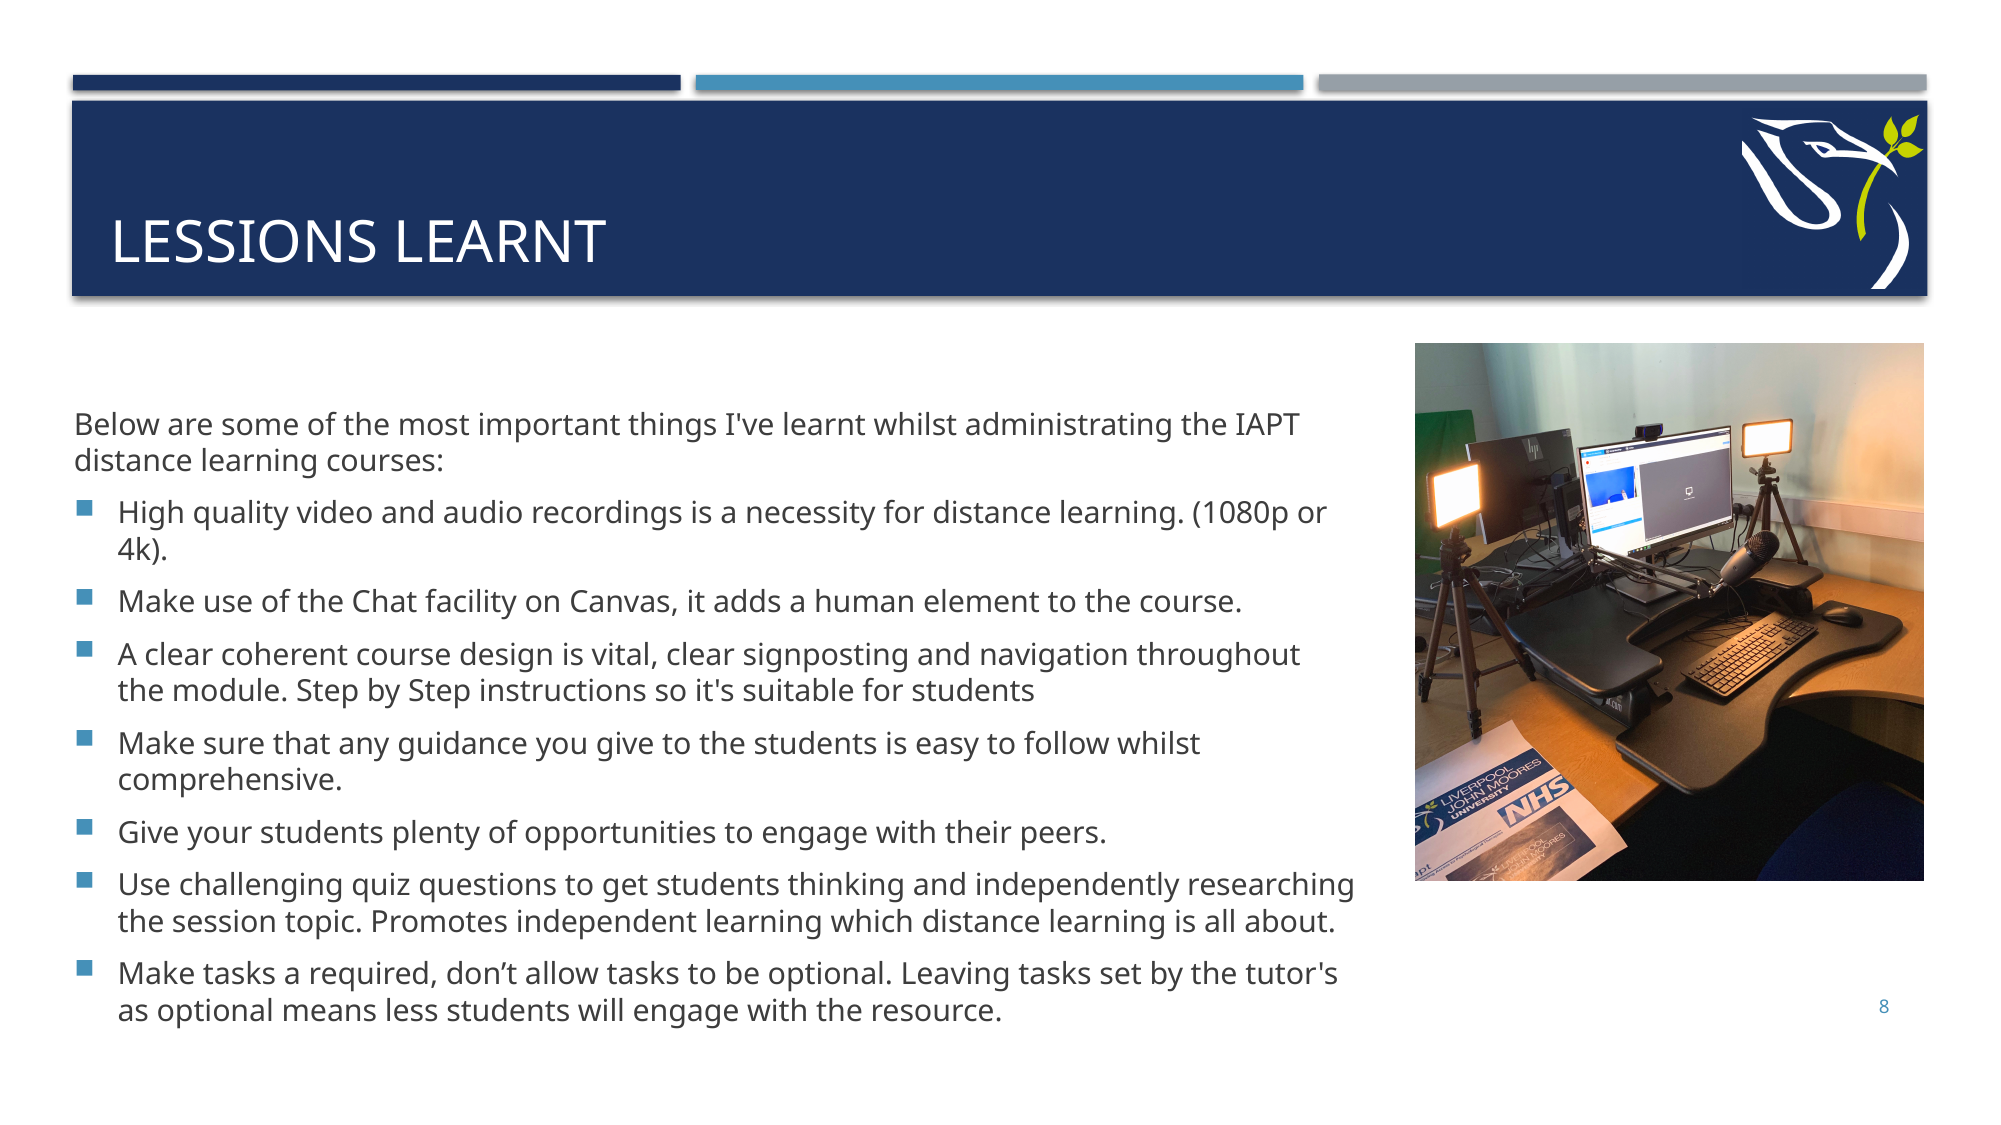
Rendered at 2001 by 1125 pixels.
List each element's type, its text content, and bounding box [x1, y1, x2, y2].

list Below are some of the most important things I've learnt whilst administrating the IAPT distance learning courses: High quality video and audio recordings is a necessity for distance learning. (1080p or 4k). Make use of the Chat facility on Canvas, it adds a human element to the course. A clear coherent course design is vital, clear signposting and navigation throughout the module. Step by Step instructions so it's suitable for students Make sure that any guidance you give to the students is easy to follow whilst comprehensive. Give your students plenty of opportunities to engage with their peers. Use challenging quiz questions to get students thinking and independently researching the session topic. Promotes independent learning which distance learning is all about. Make tasks a required, don’t allow tasks to be optional. Leaving tasks set by the tutor's as optional means less students will engage with the resource. [58, 397, 1379, 1068]
picture [1414, 342, 1925, 881]
title LESSIONS LEARNT [95, 115, 1736, 282]
slide_number 8 [1732, 977, 1905, 1037]
picture [1742, 107, 1924, 289]
